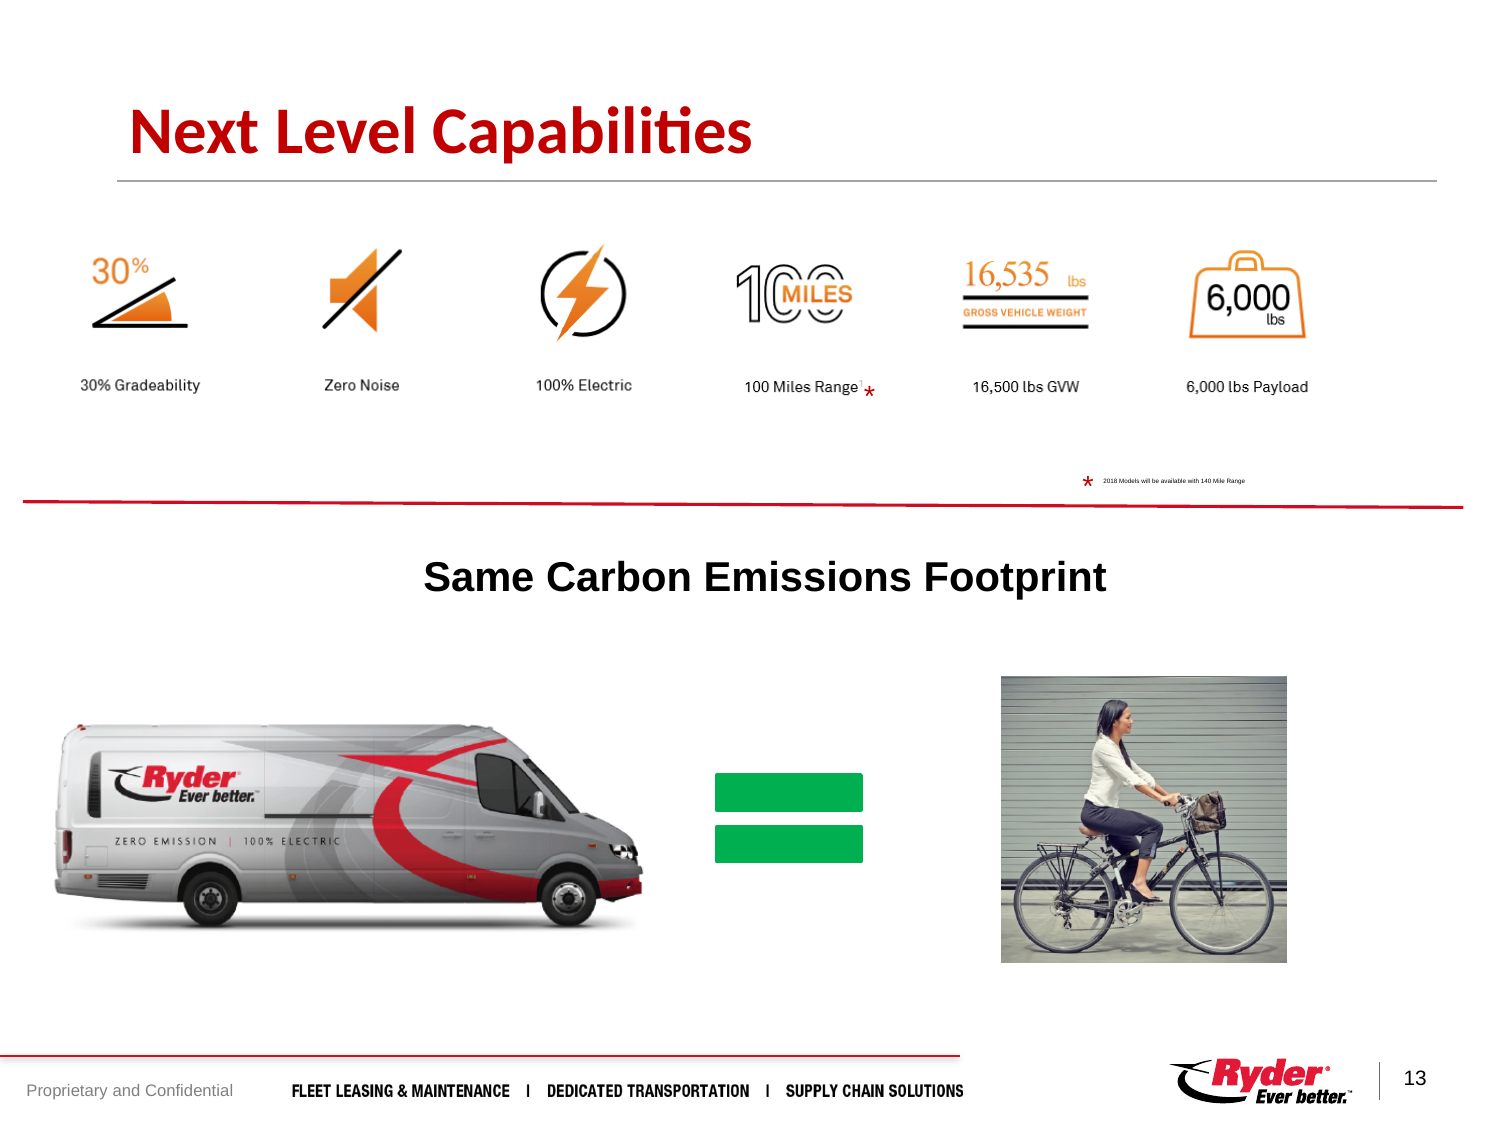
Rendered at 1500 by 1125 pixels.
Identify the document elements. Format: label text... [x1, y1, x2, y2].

text_box [715, 773, 863, 812]
text_box 2018 Models will be available with 140 Mile Range [1088, 469, 1384, 493]
slide_number 13 [1383, 1046, 1442, 1107]
picture [64, 230, 656, 416]
picture [728, 223, 1320, 423]
text_box Same Carbon Emissions Footprint [408, 535, 1135, 615]
picture [47, 691, 656, 946]
text_box * [1067, 470, 1109, 499]
text_box [715, 825, 863, 863]
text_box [22, 501, 1464, 508]
title Next Level Capabilities [114, 66, 1429, 175]
picture [1000, 676, 1288, 963]
picture [291, 1082, 963, 1100]
